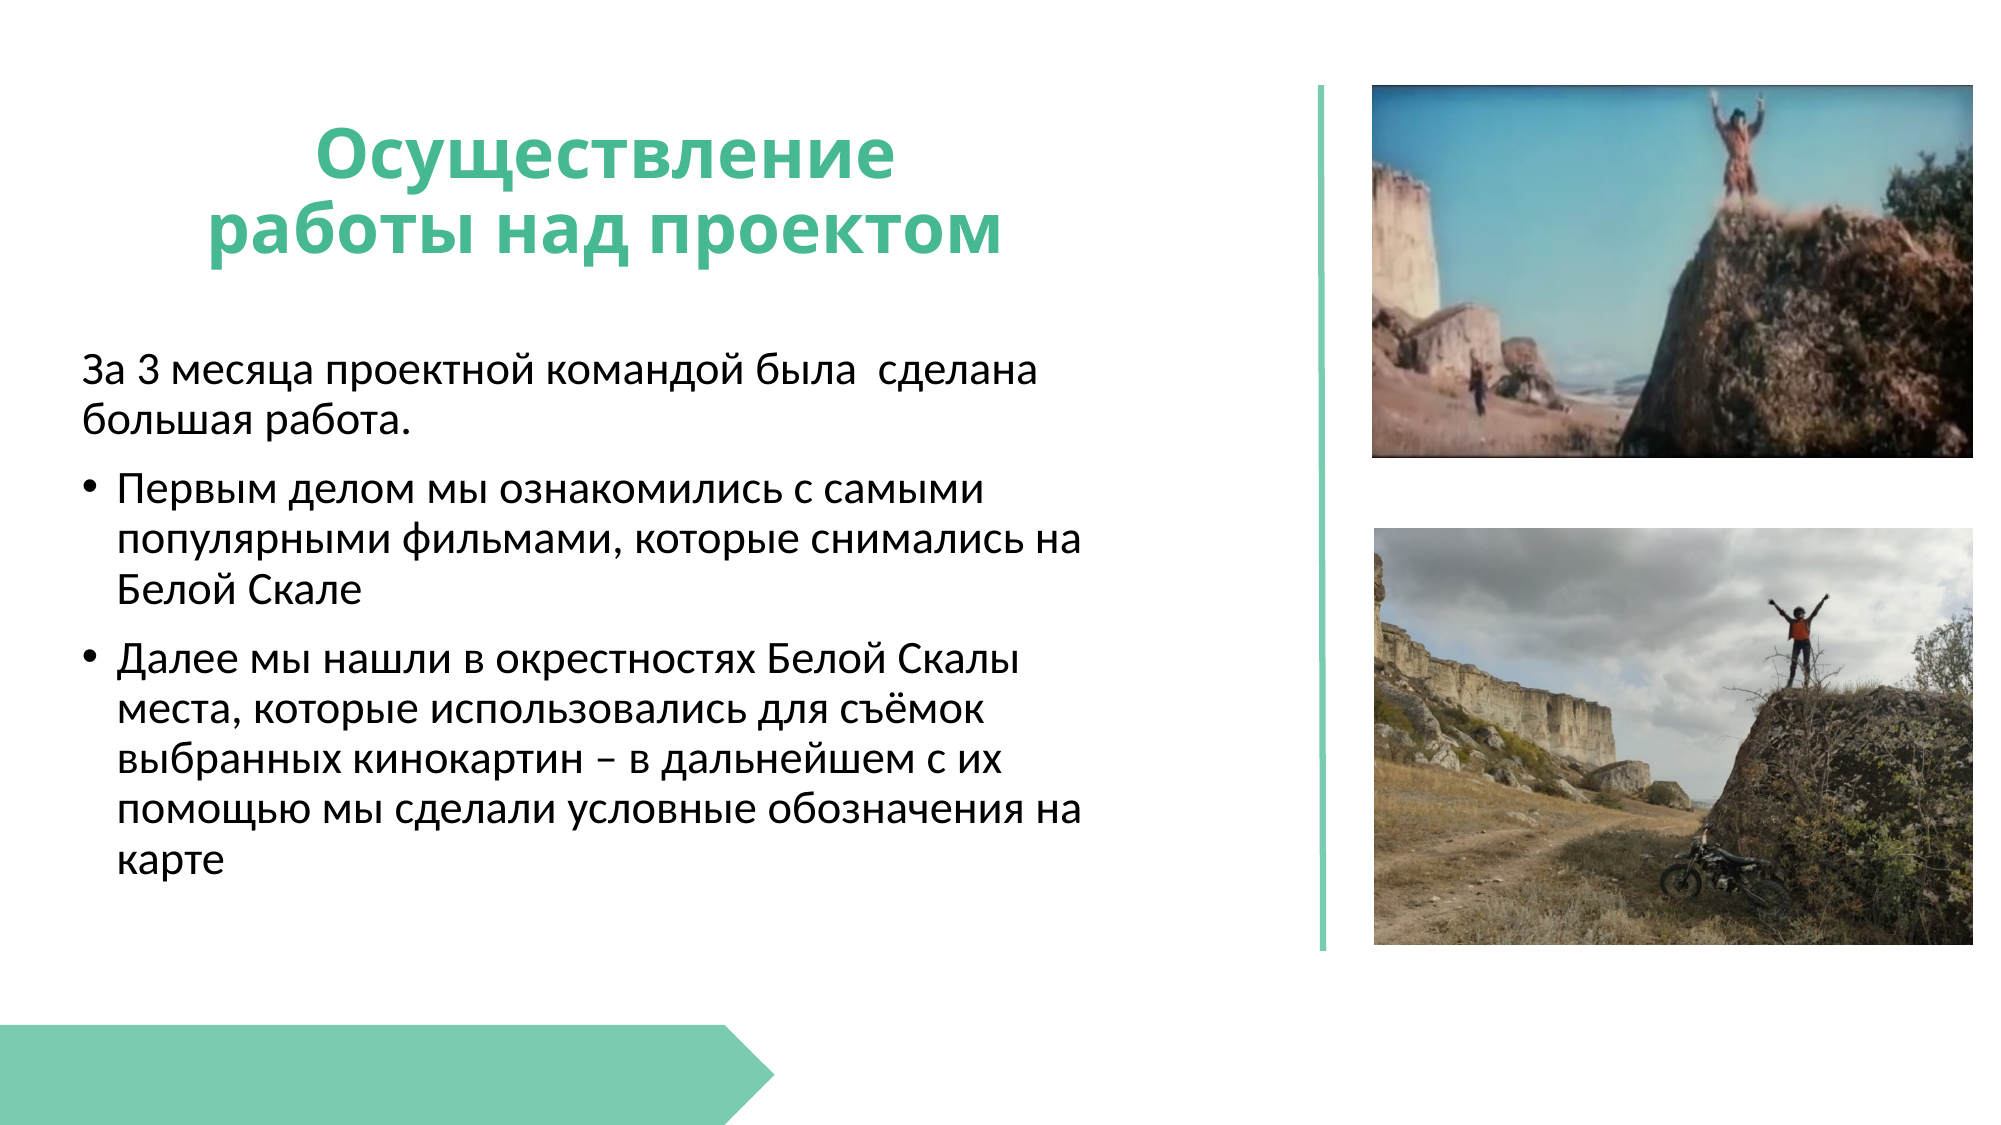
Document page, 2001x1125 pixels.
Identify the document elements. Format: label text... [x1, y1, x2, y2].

list За 3 месяца проектной командой была сделана большая работа. Первым делом мы ознакомились с самыми популярными фильмами, которые снимались на Белой Скале Далее мы нашли в окрестностях Белой Скалы места, которые использовались для съёмок выбранных кинокартин – в дальнейшем с их помощью мы сделали условные обозначения на карте [66, 336, 1146, 896]
title Осуществление работы над проектом [186, 85, 1026, 303]
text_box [1320, 85, 1973, 951]
text_box [0, 1023, 777, 1125]
